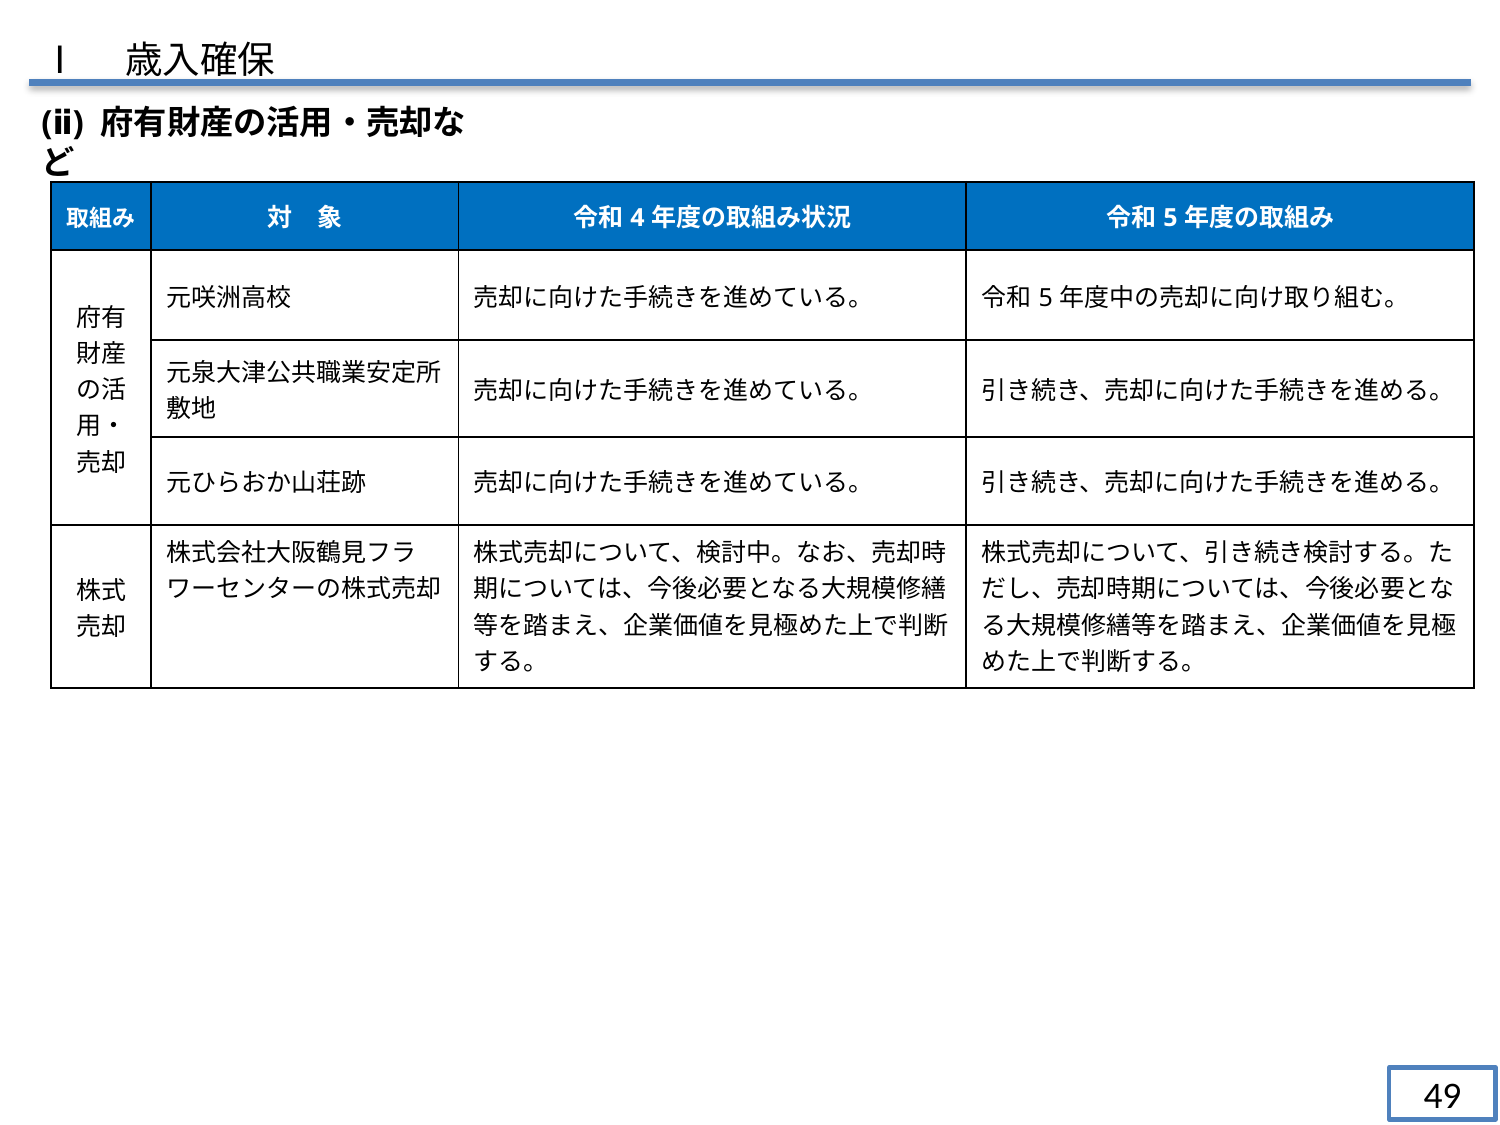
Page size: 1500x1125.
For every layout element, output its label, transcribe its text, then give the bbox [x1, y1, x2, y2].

text_box (ⅱ) 府有財産の活用・売却など [26, 93, 510, 189]
table_cell 令和5年度中の売却に向け取り組む。 [967, 251, 1473, 339]
table_header 取組み [52, 189, 150, 249]
table_cell 引き続き、売却に向けた手続きを進める。 [967, 341, 1473, 436]
table_cell 株式売却について、引き続き検討する。ただし、売却時期については、今後必要となる大規模修繕等を踏まえ、企業価値を見極めた上で判断する。 [967, 526, 1473, 687]
table_cell 元泉大津公共職業安定所敷地 [152, 341, 458, 436]
table_cell 元咲洲高校 [152, 251, 458, 339]
table_cell 売却に向けた手続きを進めている。 [459, 341, 965, 436]
table_header 令和5年度の取組み [967, 183, 1473, 249]
table_header 令和4年度の取組み状況 [459, 183, 965, 249]
table_cell 株式売却について、検討中。なお、売却時期については、今後必要となる大規模修繕等を踏まえ、企業価値を見極めた上で判断する。 [459, 526, 965, 687]
table_cell 売却に向けた手続きを進めている。 [459, 251, 965, 339]
table_cell 引き続き、売却に向けた手続きを進める。 [967, 438, 1473, 524]
table_cell 元ひらおか山荘跡 [152, 438, 458, 524]
table_cell 売却に向けた手続きを進めている。 [459, 438, 965, 524]
table_header 対 象 [152, 189, 458, 249]
text_box 49 [1387, 1065, 1498, 1122]
text_box Ⅰ 歳入確保 [26, 28, 1362, 81]
table_cell 株式会社大阪鶴見フラワーセンターの株式売却 [152, 526, 458, 687]
table_cell 府有財産の活用・売却 [52, 251, 150, 524]
table_cell 株式売却 [52, 526, 150, 687]
